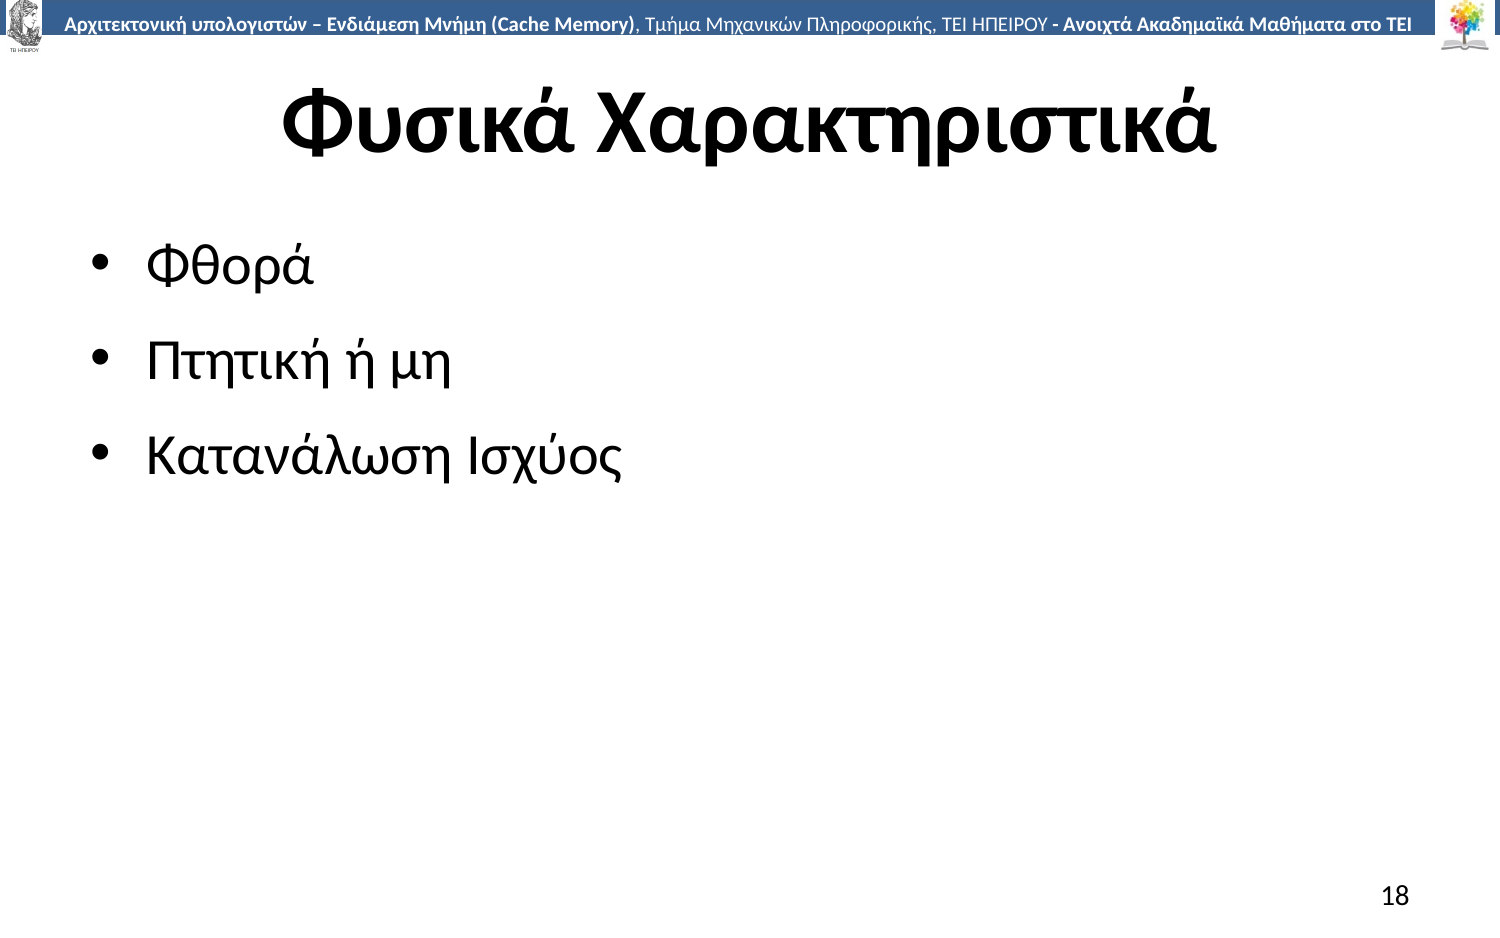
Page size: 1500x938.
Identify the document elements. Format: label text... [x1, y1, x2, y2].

picture [6, 0, 42, 54]
slide_number 18 [1074, 868, 1425, 919]
list Φθορά Πτητική ή μη Κατανάλωση Ισχύος [75, 218, 1425, 838]
title Φυσικά Χαρακτηριστικά [75, 37, 1425, 194]
picture [1435, 0, 1495, 52]
